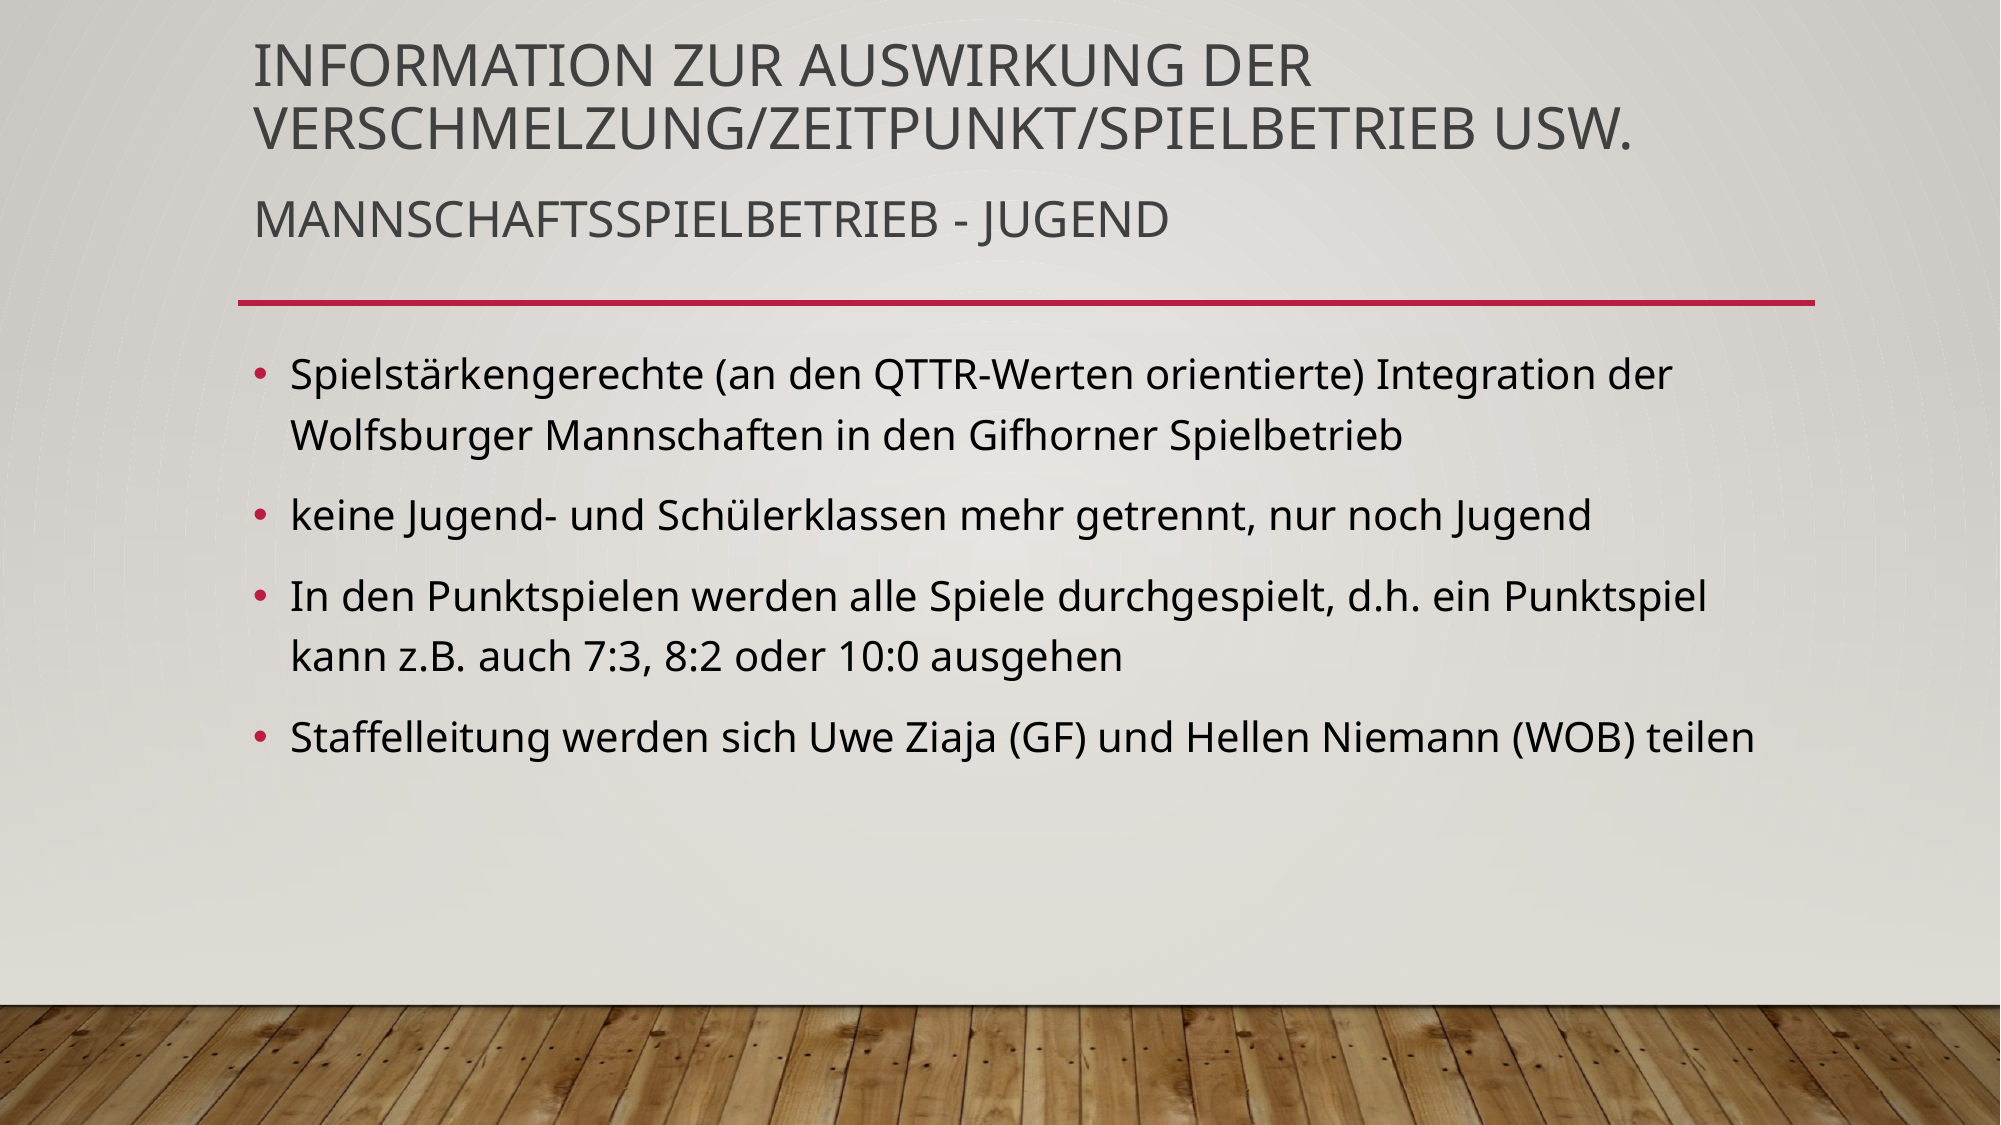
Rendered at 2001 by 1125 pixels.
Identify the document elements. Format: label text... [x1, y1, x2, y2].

list Spielstärkengerechte (an den QTTR-Werten orientierte) Integration der Wolfsburger Mannschaften in den Gifhorner Spielbetrieb keine Jugend- und Schülerklassen mehr getrennt, nur noch Jugend In den Punktspielen werden alle Spiele durchgespielt, d.h. ein Punktspiel kann z.B. auch 7:3, 8:2 oder 10:0 ausgehen Staffelleitung werden sich Uwe Ziaja (GF) und Hellen Niemann (WOB) teilen [238, 330, 1814, 897]
text_box Mannschaftsspielbetrieb - Jugend [238, 187, 1814, 291]
picture [0, 1005, 2000, 1125]
title Information zur Auswirkung der Verschmelzung/Zeitpunkt/Spielbetrieb usw. [238, 28, 1814, 187]
